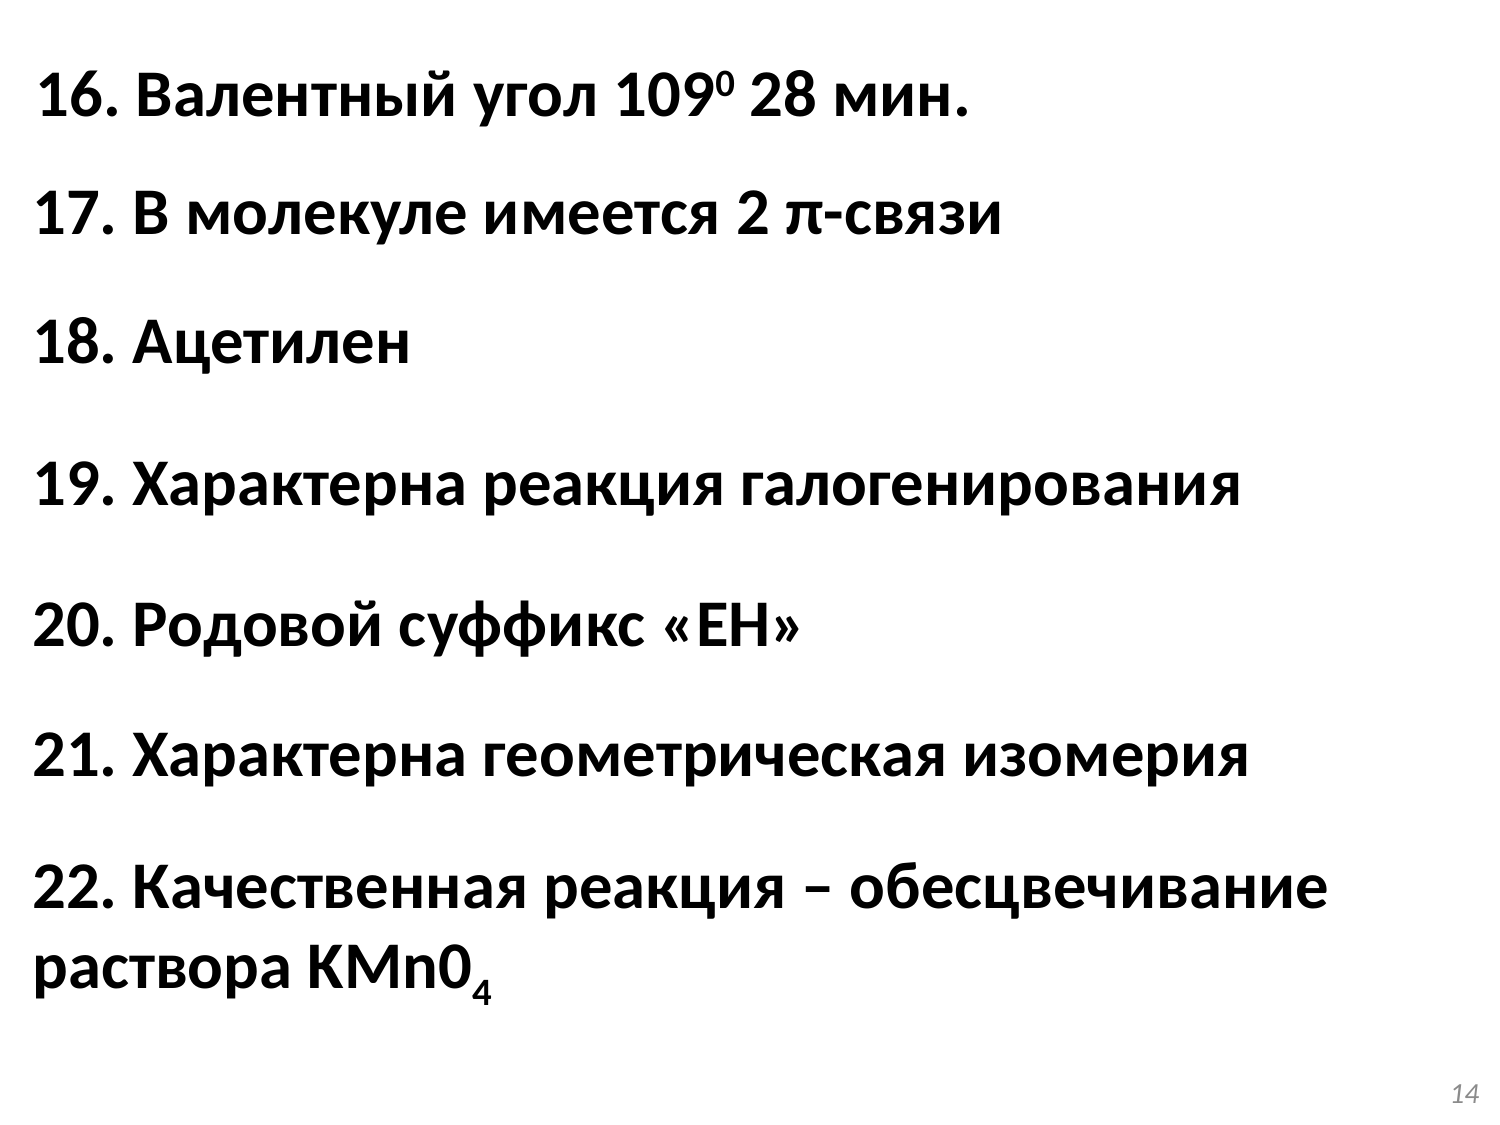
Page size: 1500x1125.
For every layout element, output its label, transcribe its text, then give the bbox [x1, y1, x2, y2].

text_box 20. Родовой суффикс «ЕН» [17, 572, 1459, 668]
slide_number 14 [1399, 1058, 1495, 1125]
text_box 21. Характерна геометрическая изомерия [17, 702, 1459, 798]
text_box 17. В молекуле имеется 2 π-связи [17, 160, 1477, 256]
text_box 18. Ацетилен [17, 289, 1459, 384]
text_box 19. Характерна реакция галогенирования [17, 431, 1495, 526]
text_box 16. Валентный угол 1090 28 мин. [5, 42, 1477, 138]
text_box 22. Качественная реакция – обесцвечивание раствора KMn04 [17, 834, 1459, 1021]
